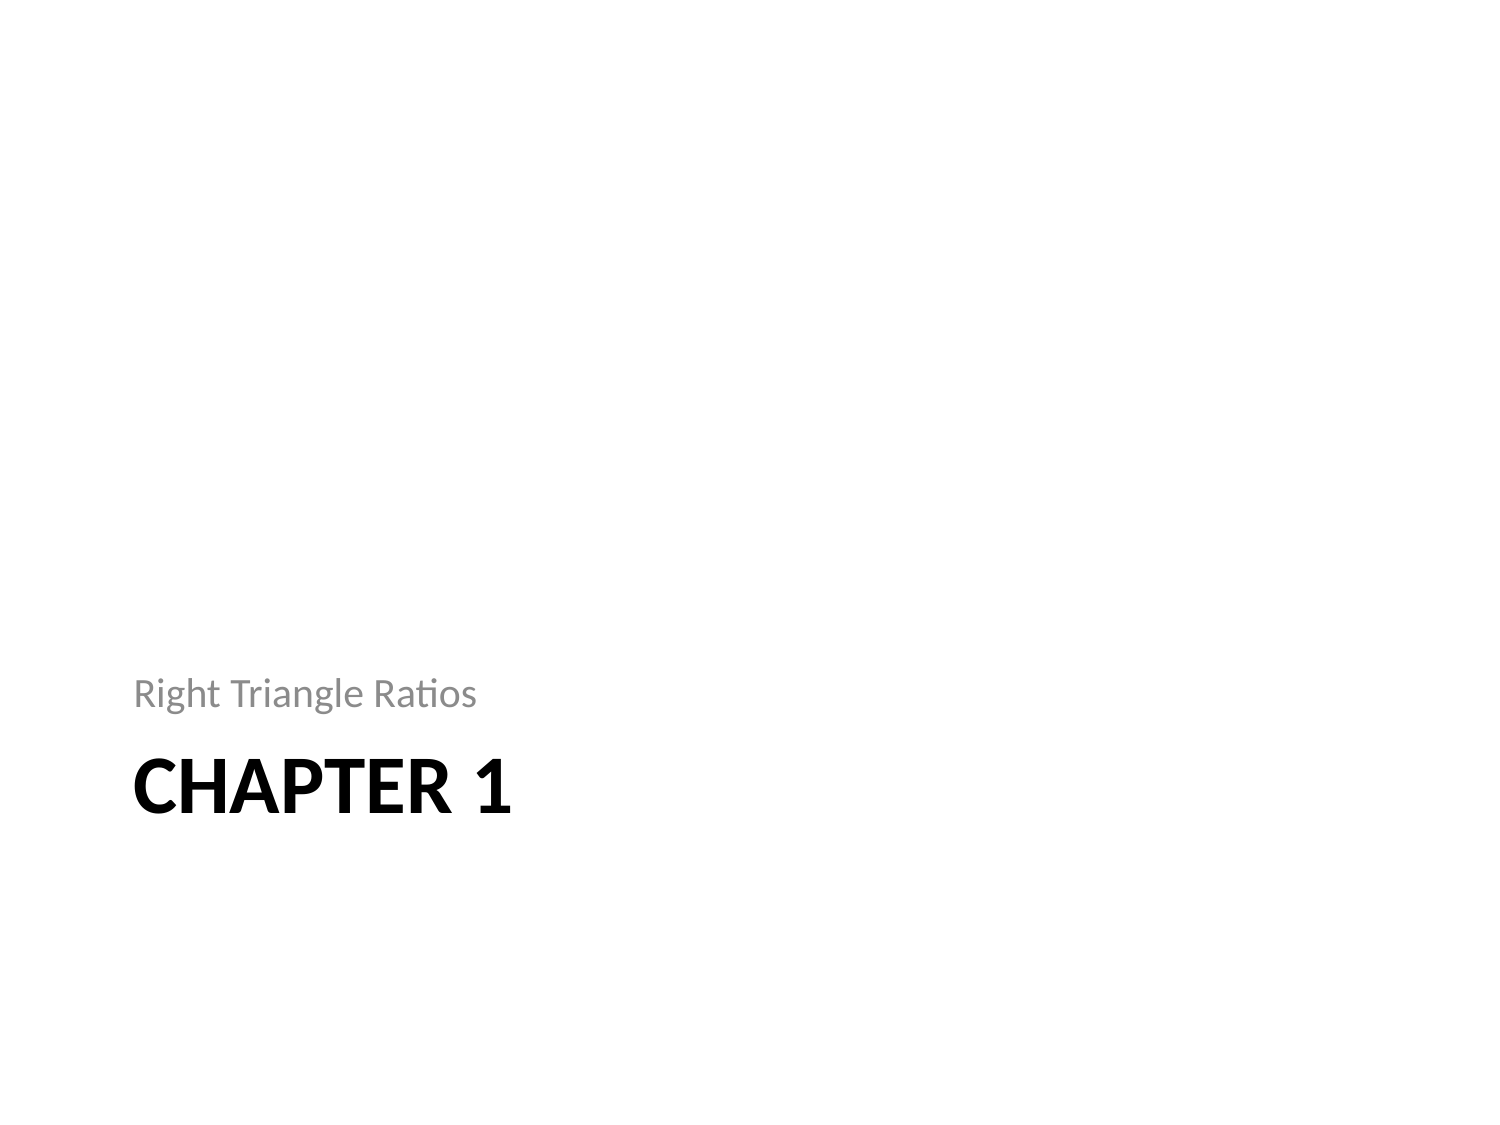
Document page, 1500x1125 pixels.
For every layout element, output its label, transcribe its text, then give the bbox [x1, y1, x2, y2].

list Right Triangle Ratios [118, 476, 1394, 723]
title Chapter 1 [118, 723, 1394, 947]
